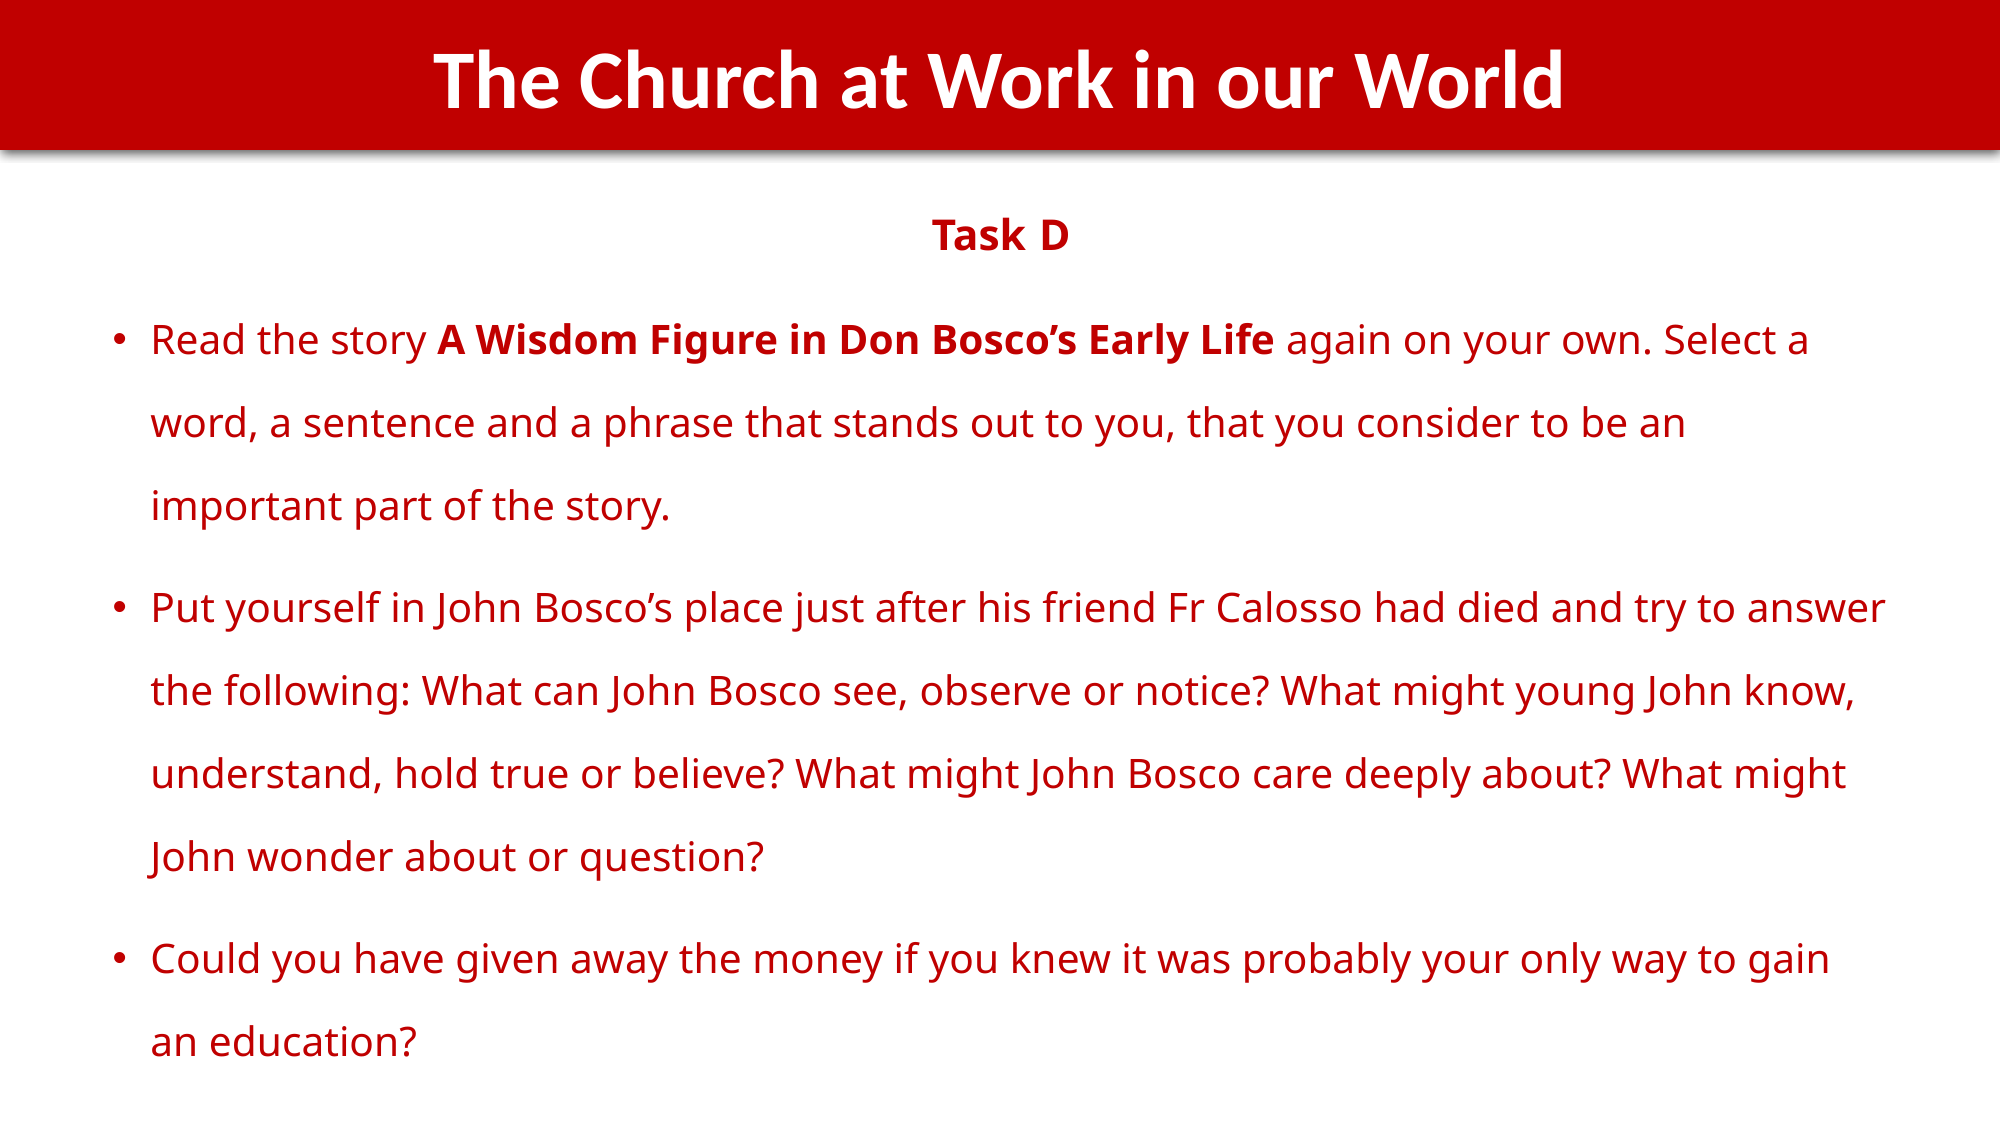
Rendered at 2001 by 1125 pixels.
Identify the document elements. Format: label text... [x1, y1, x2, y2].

text_box The Church at Work in our World [0, 0, 2000, 150]
list Task D Read the story A Wisdom Figure in Don Bosco’s Early Life again on your own. Select a word, a sentence and a phrase that stands out to you, that you consider to be an important part of the story. Put yourself in John Bosco’s place just after his friend Fr Calosso had died and try to answer the following: What can John Bosco see, observe or notice? What might young John know, understand, hold true or believe? What might John Bosco care deeply about? What might John wonder about or question? Could you have given away the money if you knew it was probably your only way to gain an education? [97, 163, 1905, 1079]
